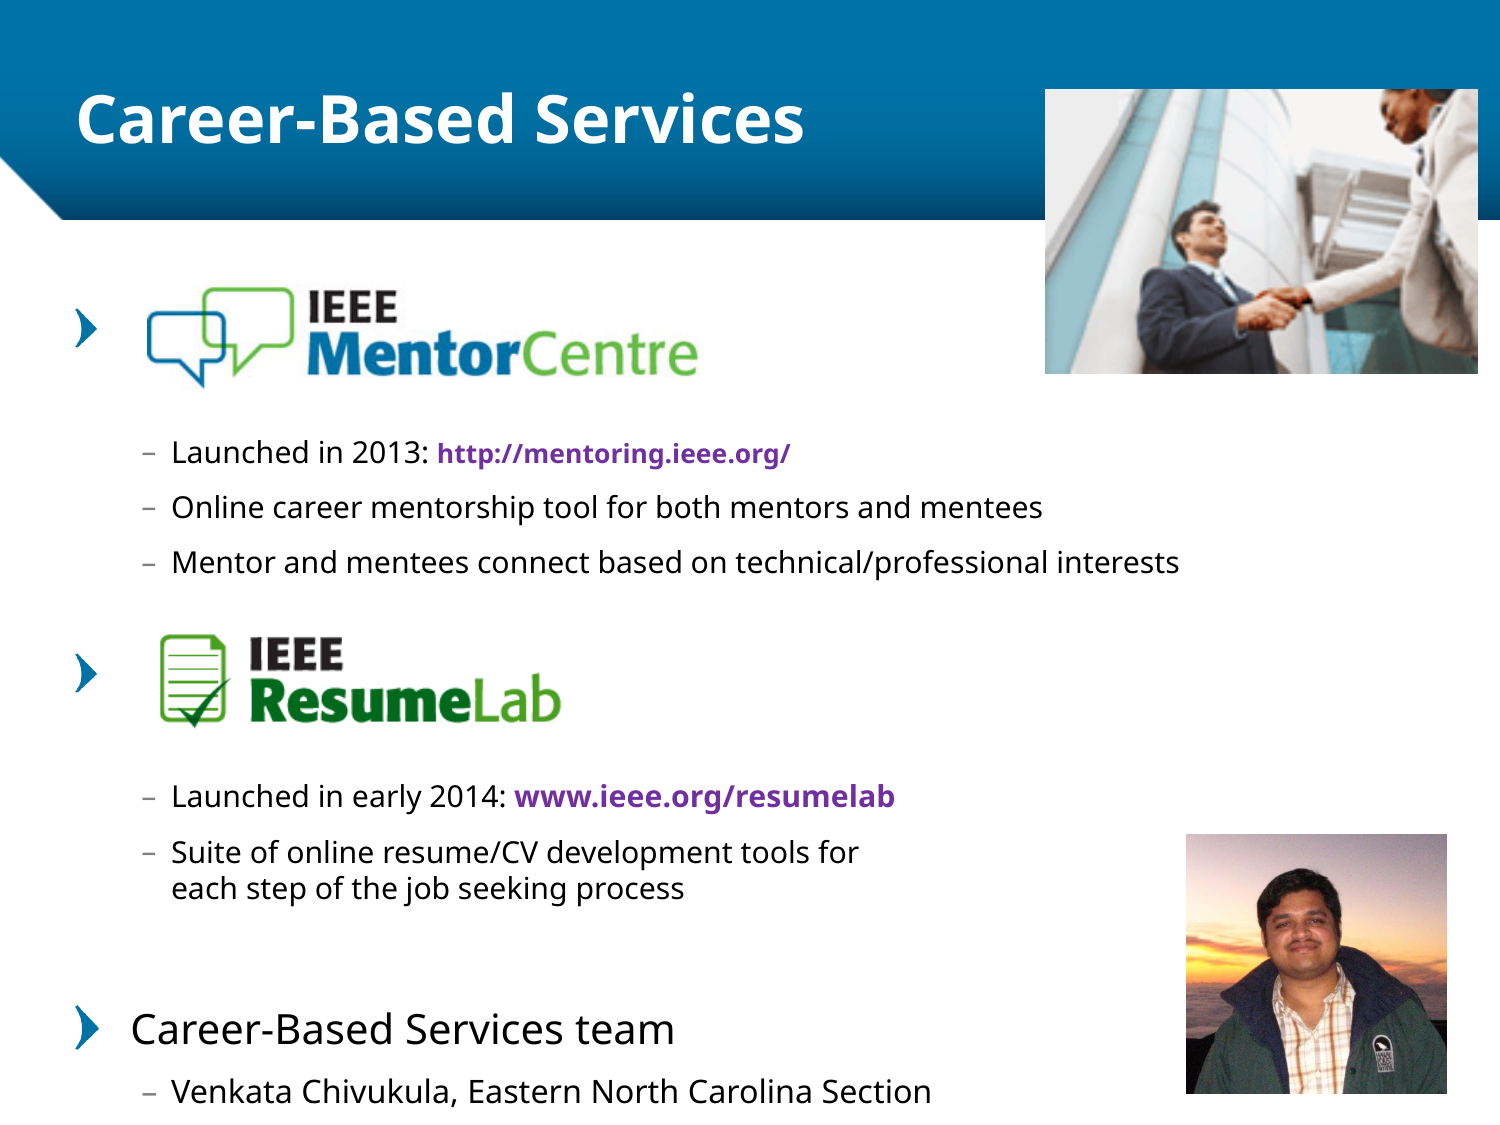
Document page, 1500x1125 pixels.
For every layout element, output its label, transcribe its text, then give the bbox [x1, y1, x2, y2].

picture [79, 1005, 99, 1026]
title Career-Based Services [60, 32, 1436, 202]
picture [75, 1009, 81, 1046]
picture [79, 653, 97, 672]
picture [79, 676, 97, 693]
picture [79, 308, 97, 327]
picture [79, 331, 97, 348]
picture [1185, 833, 1448, 1095]
picture [147, 625, 572, 745]
list Launched in 2013: http://mentoring.ieee.org/ Online career mentorship tool for both mentors and mentees Mentor and mentees connect based on technical/professional interests Launched in early 2014: www.ieee.org/resumelab Suite of online resume/CV development tools for each step of the job seeking process Career-Based Services team Venkata Chivukula, Eastern North Carolina Section [60, 297, 1471, 1125]
picture [79, 1031, 99, 1050]
picture [75, 312, 81, 345]
picture [0, 90, 1500, 1125]
picture [75, 657, 81, 690]
